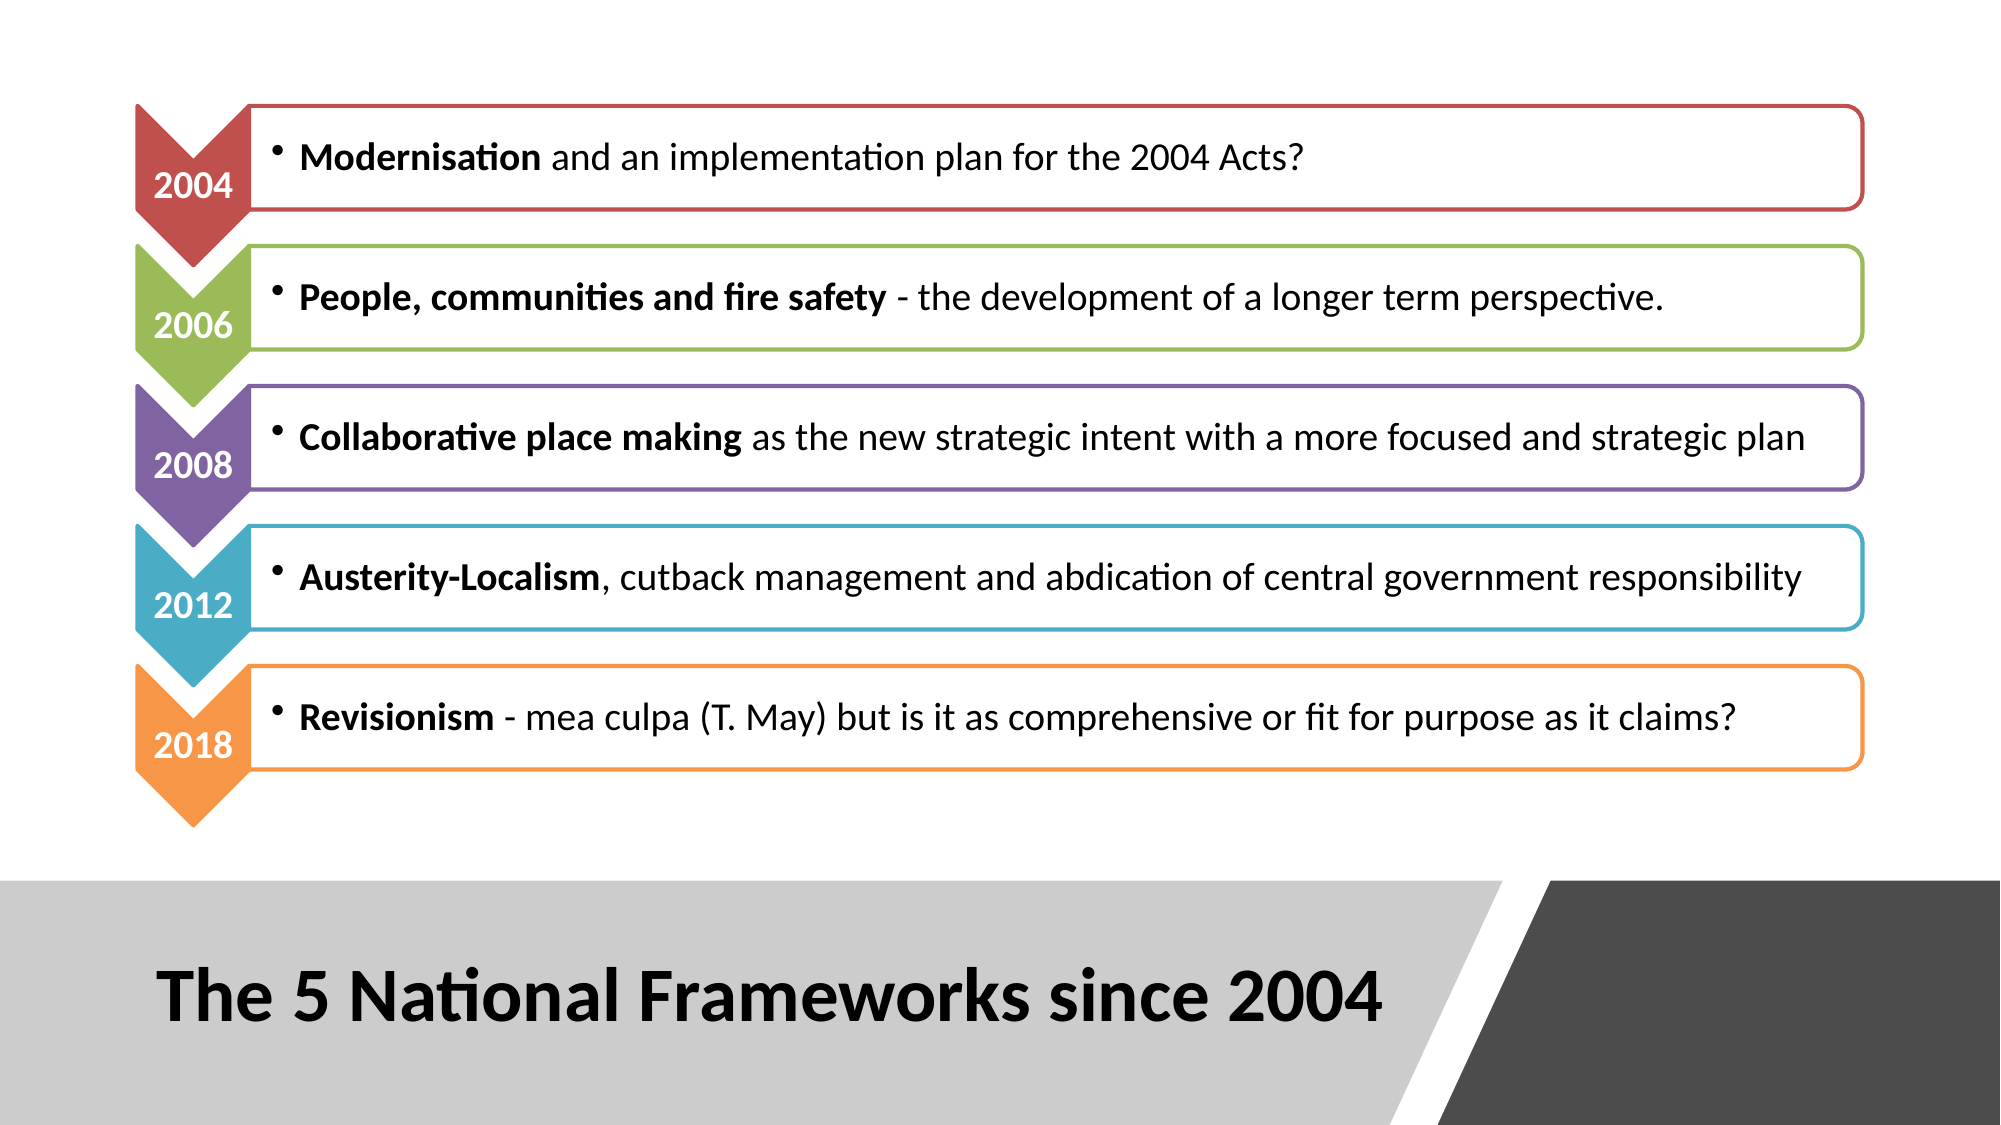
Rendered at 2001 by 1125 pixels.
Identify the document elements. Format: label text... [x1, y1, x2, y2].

text_box [0, 878, 1505, 1125]
title The 5 National Frameworks since 2004 [137, 907, 1404, 1087]
text_box [1435, 878, 2000, 1125]
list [137, 105, 1863, 826]
